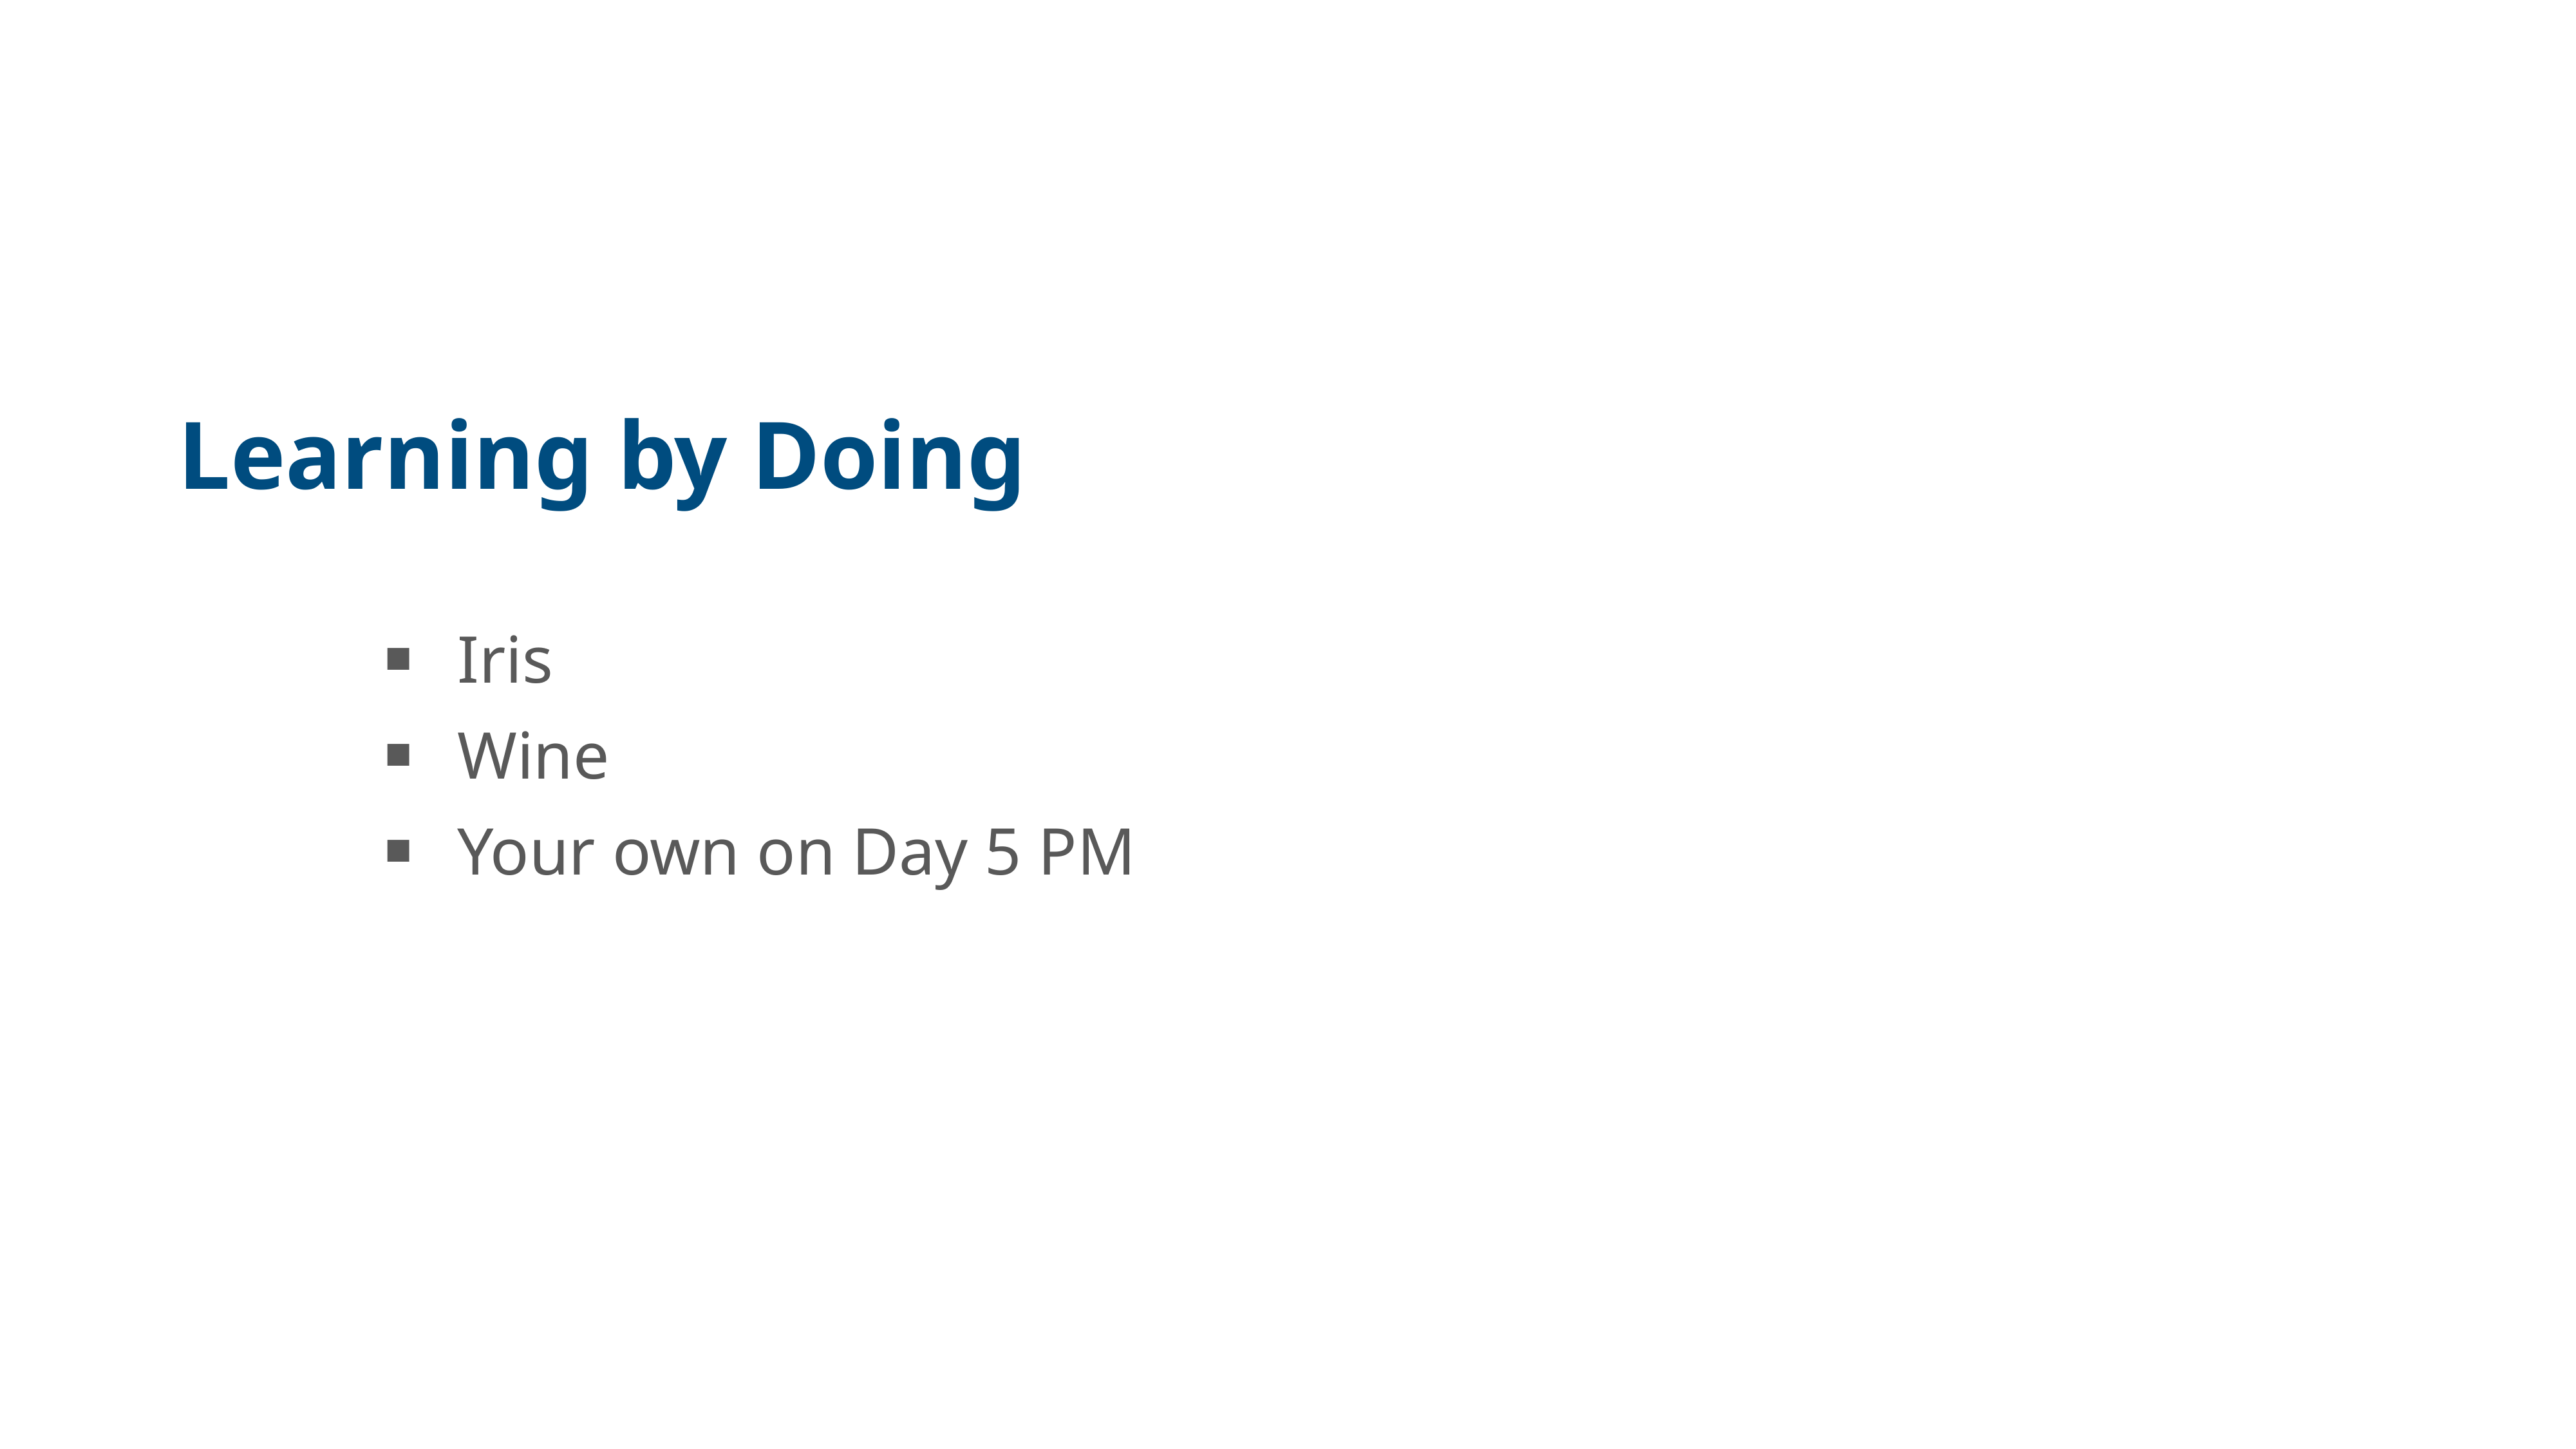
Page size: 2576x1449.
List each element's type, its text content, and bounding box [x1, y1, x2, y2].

title Learning by Doing [168, 348, 1950, 556]
list Iris Wine Your own on Day 5 PM [375, 609, 2158, 1449]
